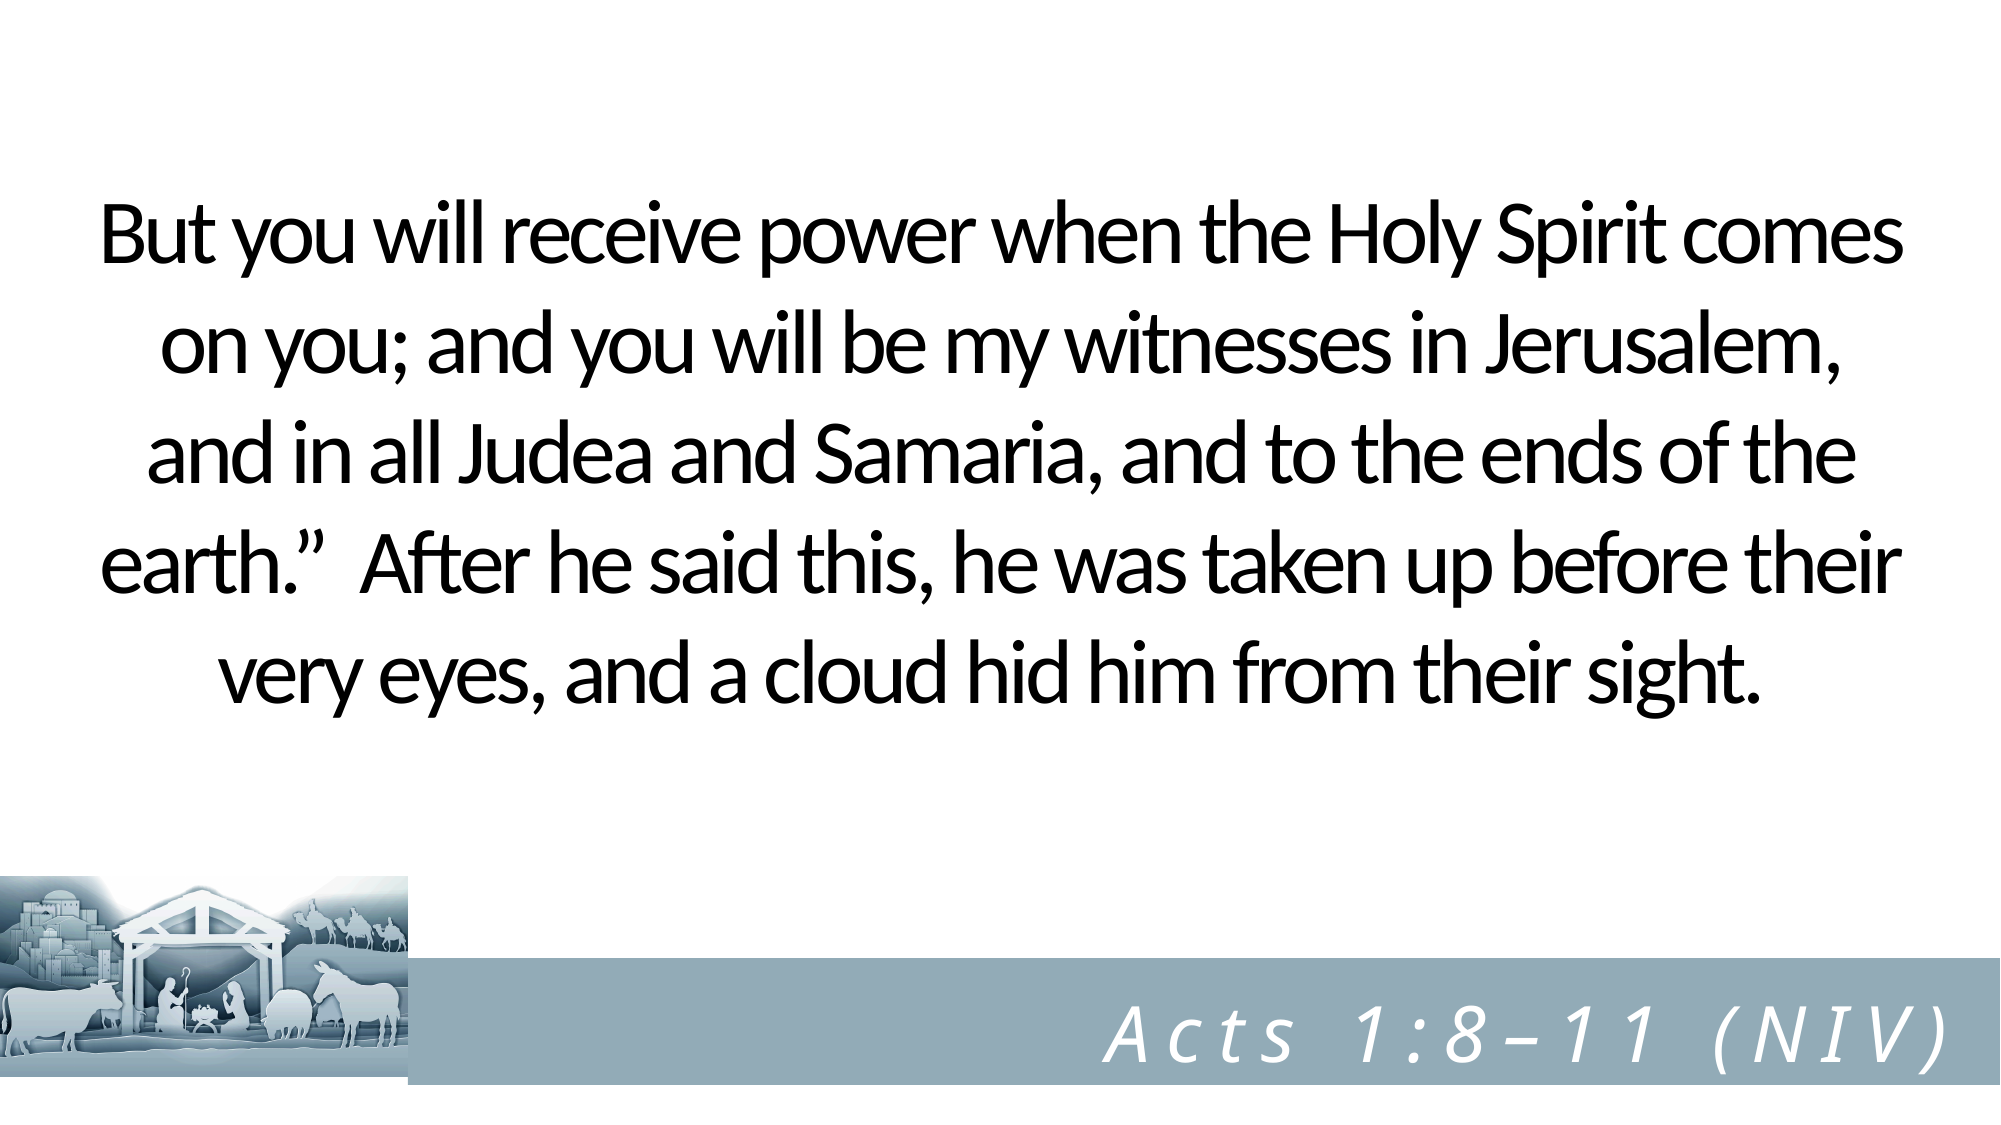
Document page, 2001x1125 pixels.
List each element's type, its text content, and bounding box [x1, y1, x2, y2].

picture [0, 875, 409, 1077]
text_box But you will receive power when the Holy Spirit comes on you; and you will be my witnesses in Jerusalem, and in all Judea and Samaria, and to the ends of the earth.” After he said this, he was taken up before their very eyes, and a cloud hid him from their sight. [81, 37, 1919, 856]
text_box Acts 1:8–11 (NIV) [408, 958, 2000, 1085]
picture [1758, 966, 1990, 1074]
